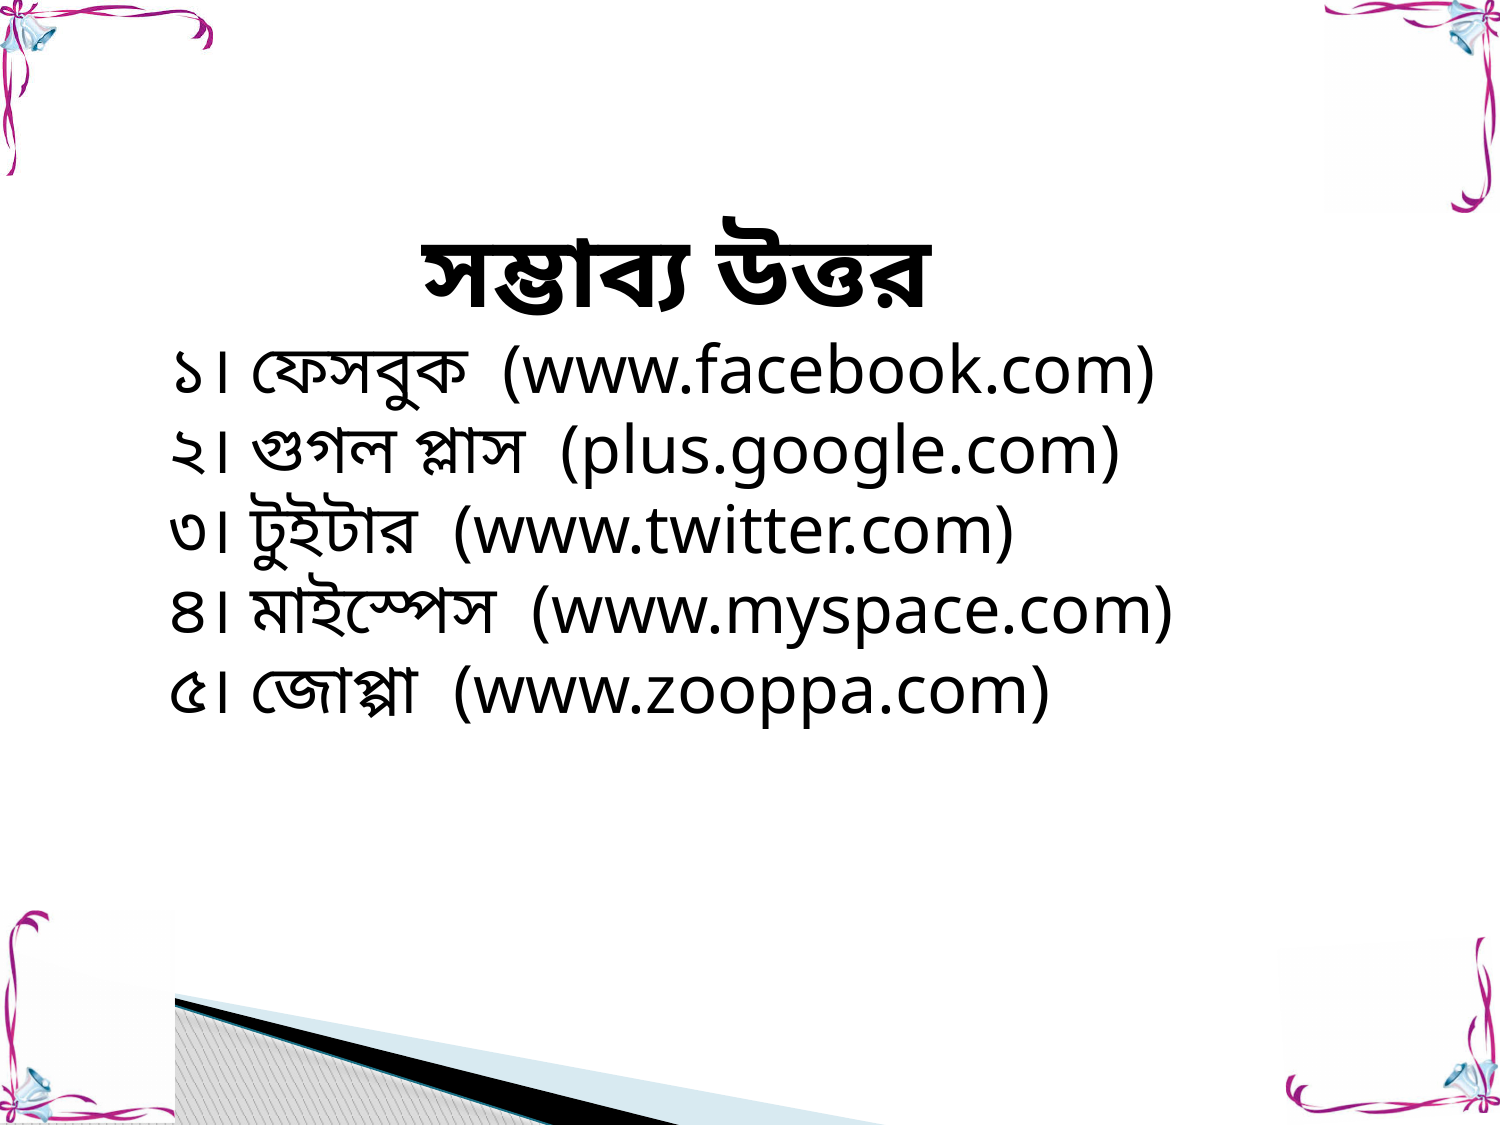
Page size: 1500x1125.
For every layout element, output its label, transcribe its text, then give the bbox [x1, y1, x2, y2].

picture [1278, 937, 1500, 1124]
picture [0, 911, 175, 1122]
text_box সম্ভাব্য উত্তর ১। ফেসবুক (www.facebook.com) ২। গুগল প্লাস (plus.google.com) ৩। টুইটার (www.twitter.com) ৪। মাইস্পেস (www.myspace.com) ৫। জোপ্পা (www.zooppa.com) [153, 200, 1279, 735]
picture [1325, 0, 1500, 212]
picture [0, 0, 213, 176]
